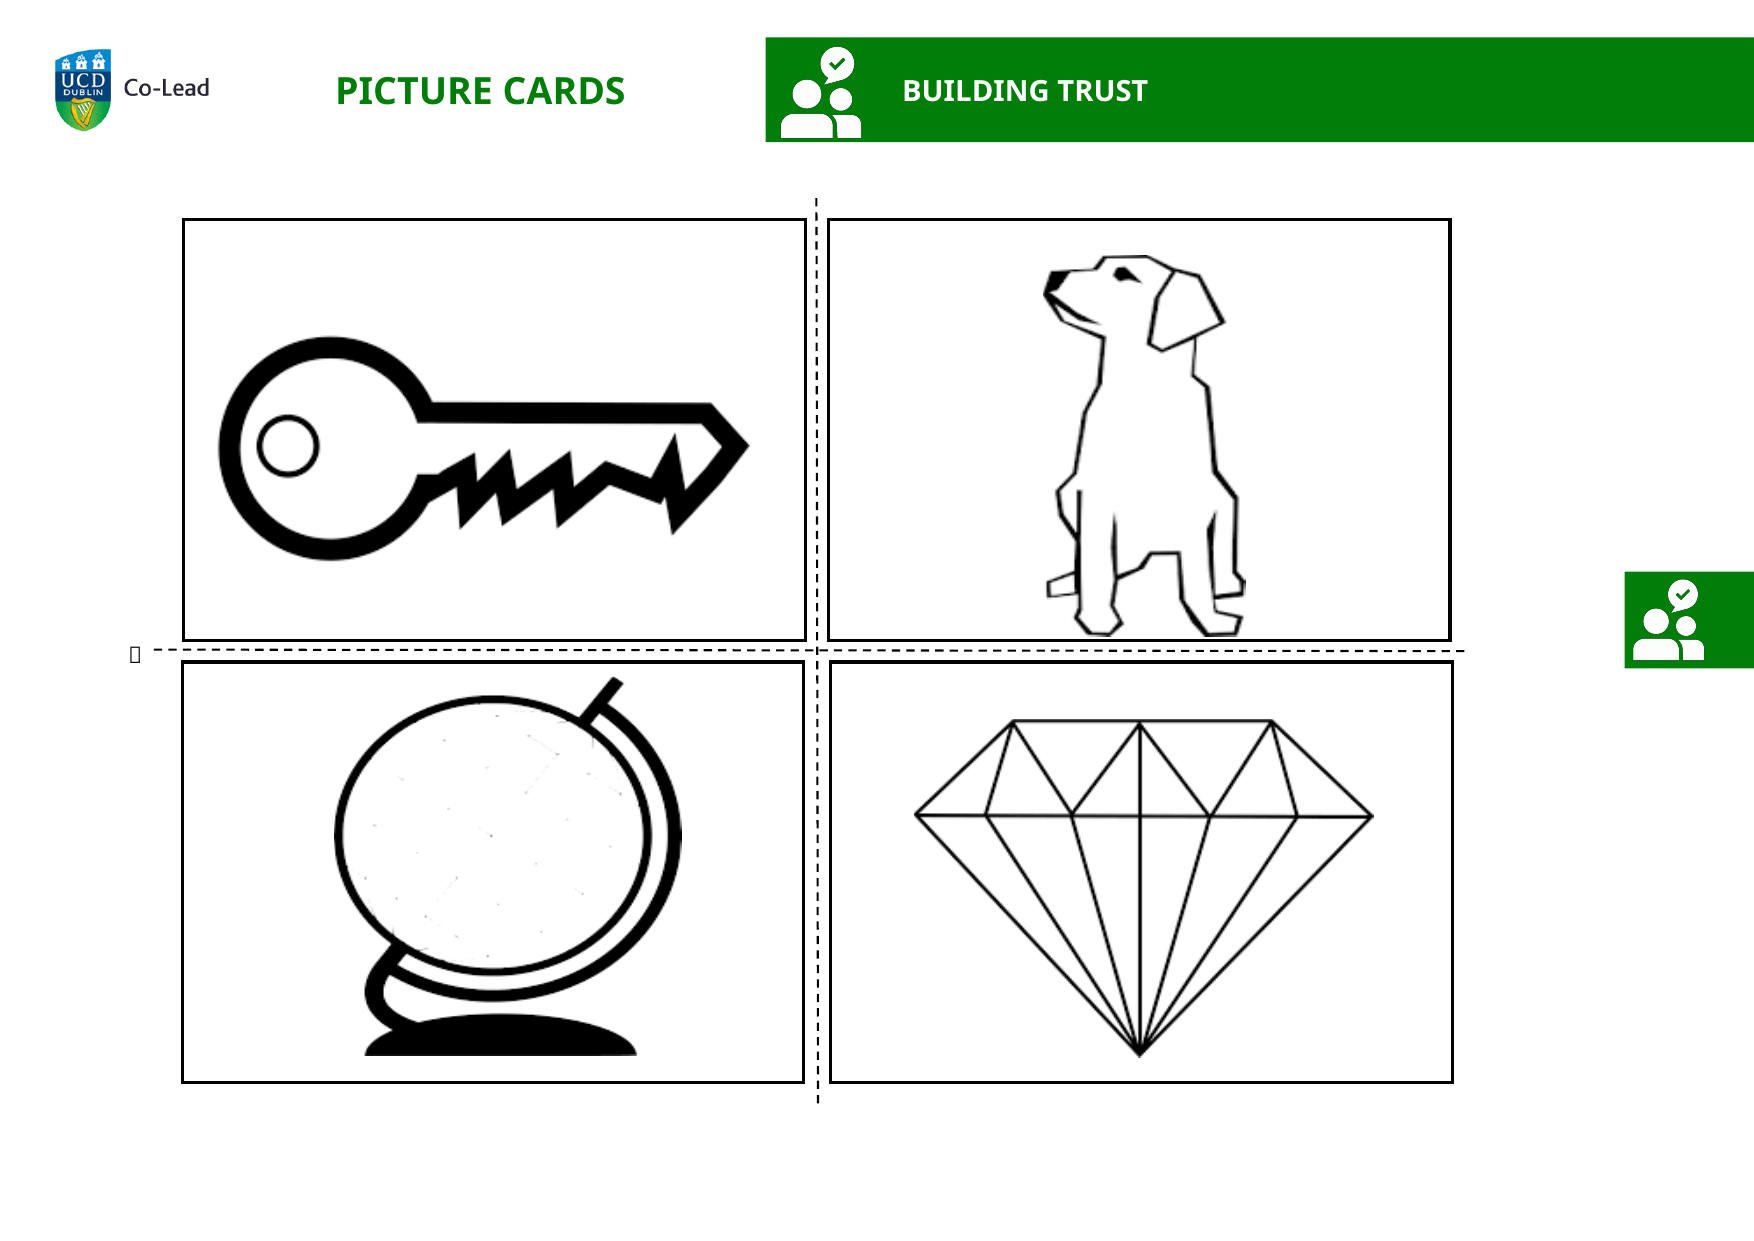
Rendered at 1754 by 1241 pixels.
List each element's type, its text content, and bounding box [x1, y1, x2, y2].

picture [1619, 577, 1718, 666]
text_box PICTURE CARDS [333, 59, 641, 120]
picture [52, 47, 334, 132]
picture [334, 676, 682, 1057]
text_box [765, 36, 1754, 143]
text_box  [113, 630, 193, 686]
picture [914, 719, 1374, 1058]
text_box BUILDING TRUST [877, 64, 1205, 115]
picture [1043, 255, 1246, 637]
picture [765, 44, 877, 145]
text_box [181, 661, 805, 1084]
text_box [829, 661, 1453, 1084]
text_box [827, 218, 1451, 641]
text_box [1624, 571, 1754, 669]
text_box [183, 219, 806, 642]
picture [206, 313, 766, 593]
